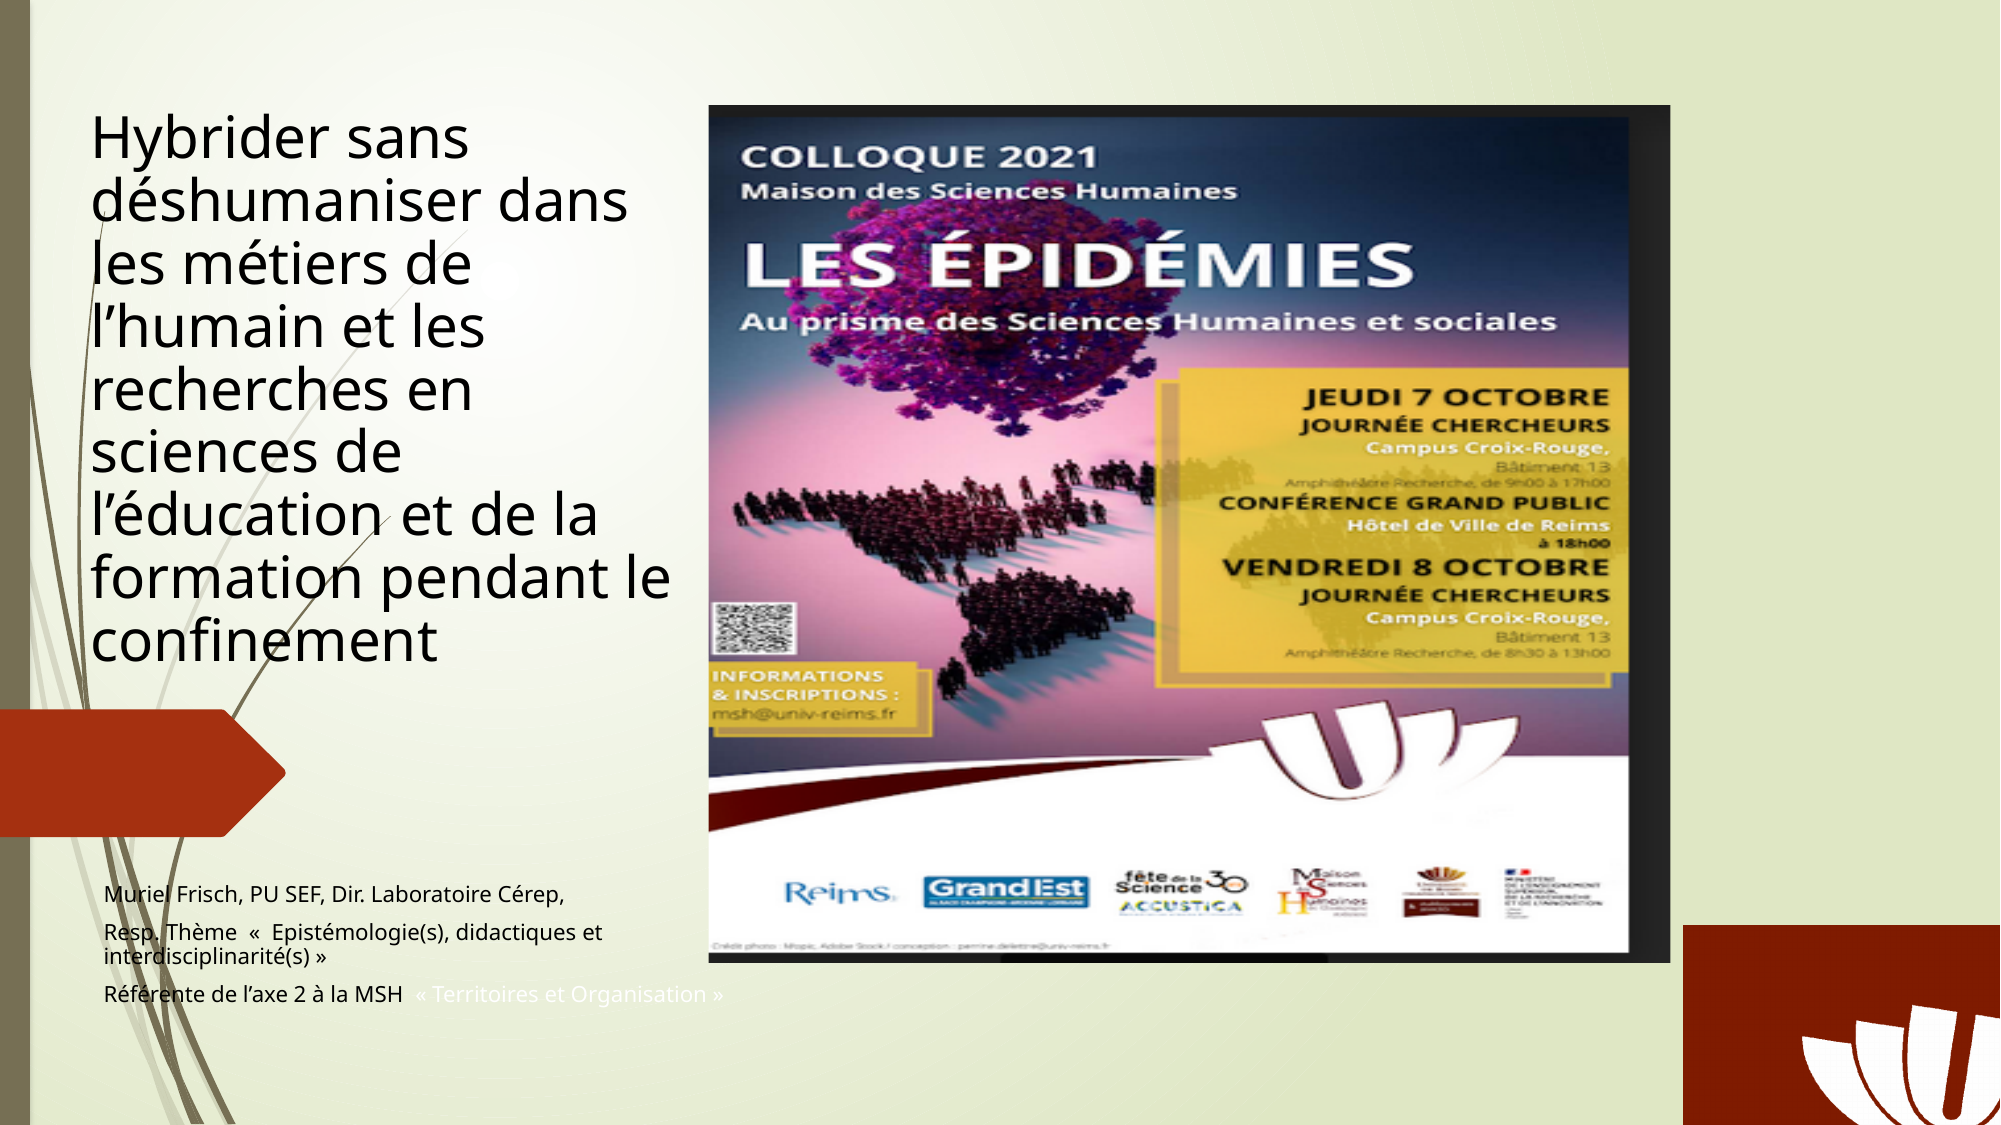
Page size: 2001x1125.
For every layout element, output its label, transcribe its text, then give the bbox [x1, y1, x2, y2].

title Hybrider sans déshumaniser dans les métiers de l’humain et les recherches en sciences de l’éducation et de la formation pendant le confinement [75, 34, 696, 682]
picture [1682, 925, 2000, 1125]
picture [708, 105, 1671, 963]
subtitle Muriel Frisch, PU SEF, Dir. Laboratoire Cérep, Resp. Thème « Epistémologie(s), didactiques et interdisciplinarité(s) » Référente de l’axe 2 à la MSH « Territoires et Organisation » [88, 875, 787, 1016]
